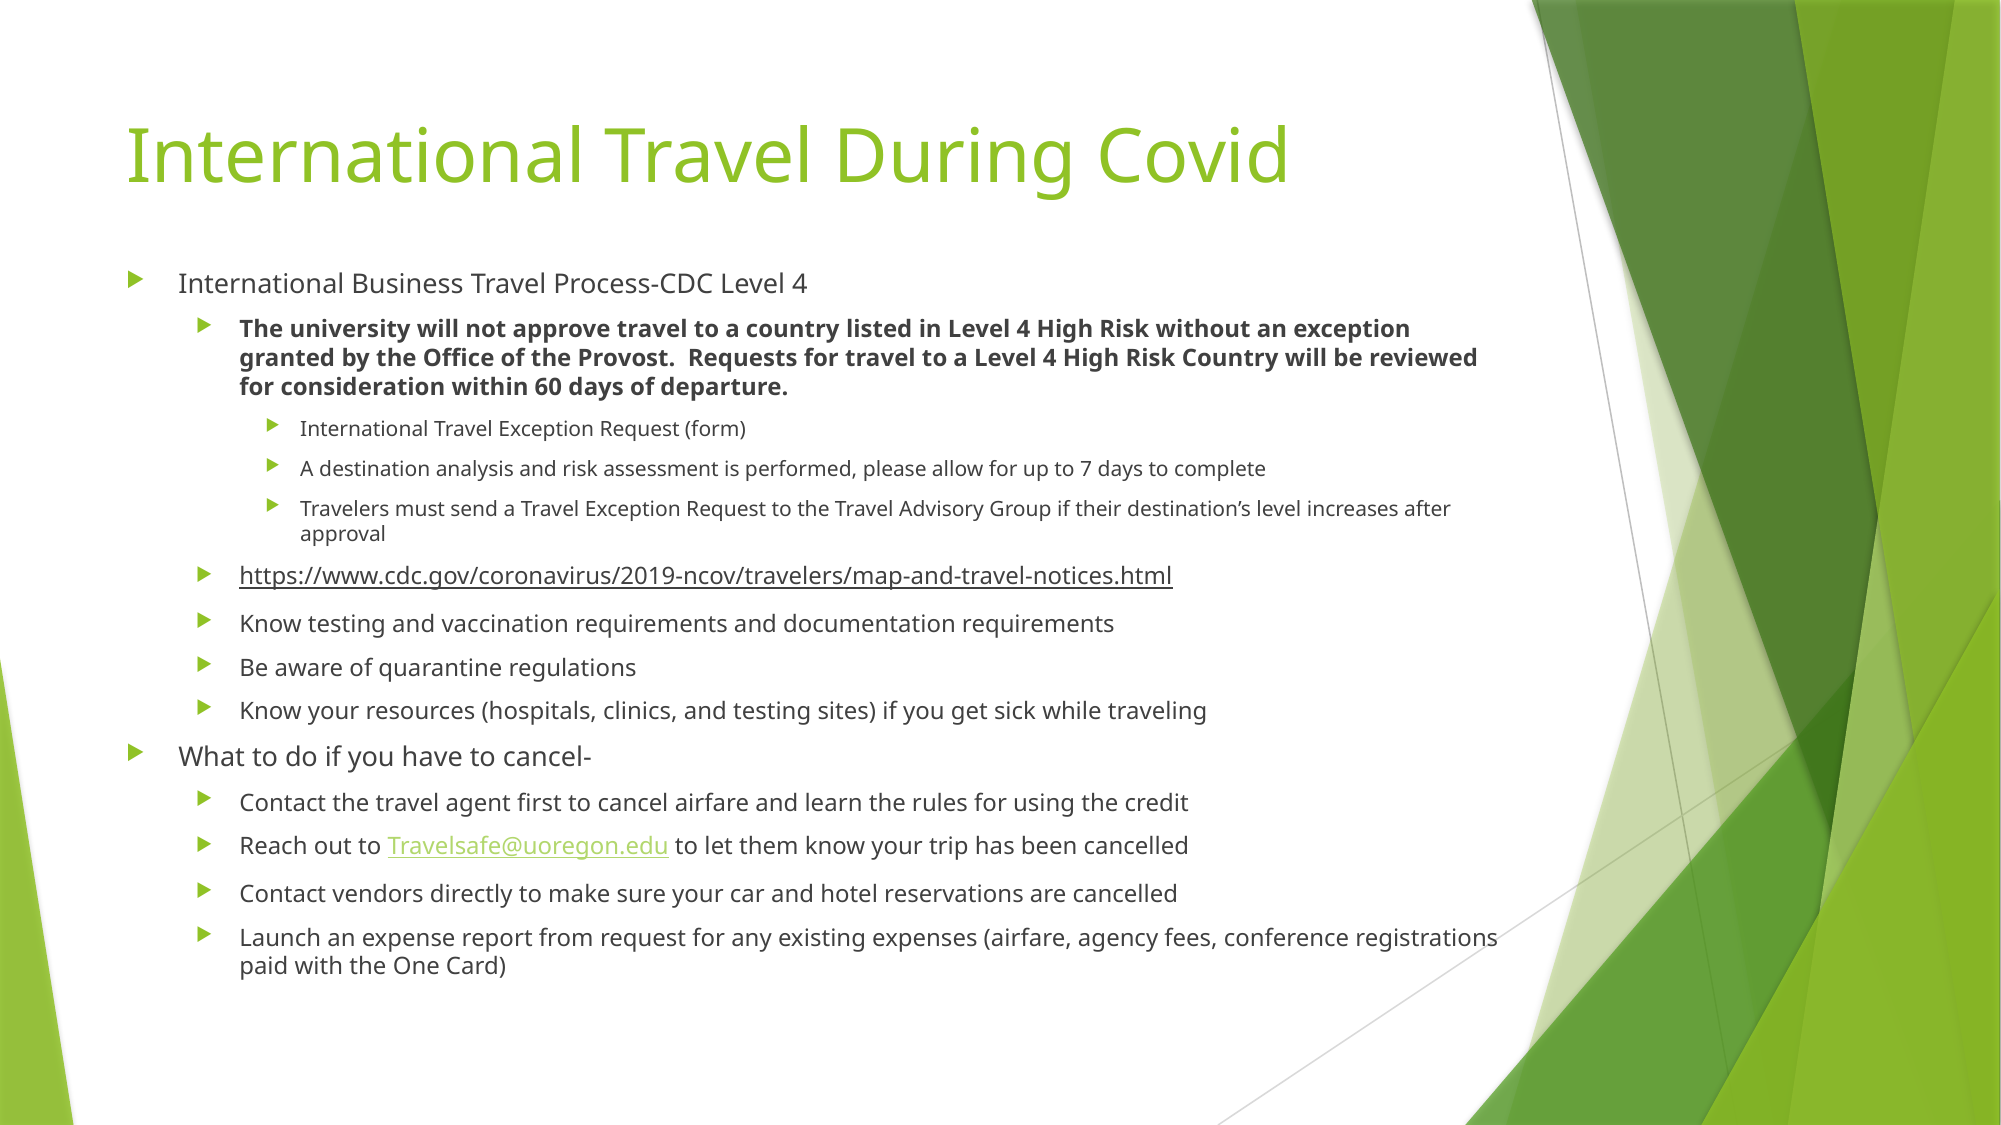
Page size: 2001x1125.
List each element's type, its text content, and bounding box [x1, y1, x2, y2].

list International Business Travel Process-CDC Level 4 The university will not approve travel to a country listed in Level 4 High Risk without an exception granted by the Office of the Provost. Requests for travel to a Level 4 High Risk Country will be reviewed for consideration within 60 days of departure. International Travel Exception Request (form) A destination analysis and risk assessment is performed, please allow for up to 7 days to complete Travelers must send a Travel Exception Request to the Travel Advisory Group if their destination’s level increases after approval https://www.cdc.gov/coronavirus/2019-ncov/travelers/map-and-travel-notices.html Know testing and vaccination requirements and documentation requirements Be aware of quarantine regulations Know your resources (hospitals, clinics, and testing sites) if you get sick while traveling What to do if you have to cancel- Contact the travel agent first to cancel airfare and learn the rules for using the credit Reach out to Travelsafe@uoregon.edu to let them know your trip has been cancelled Contact vendors directly to make sure your car and hotel reservations are cancelled Launch an expense report from request for any existing expenses (airfare, agency fees, conference registrations paid with the One Card) [111, 258, 1522, 992]
title International Travel During Covid [111, 99, 1522, 243]
